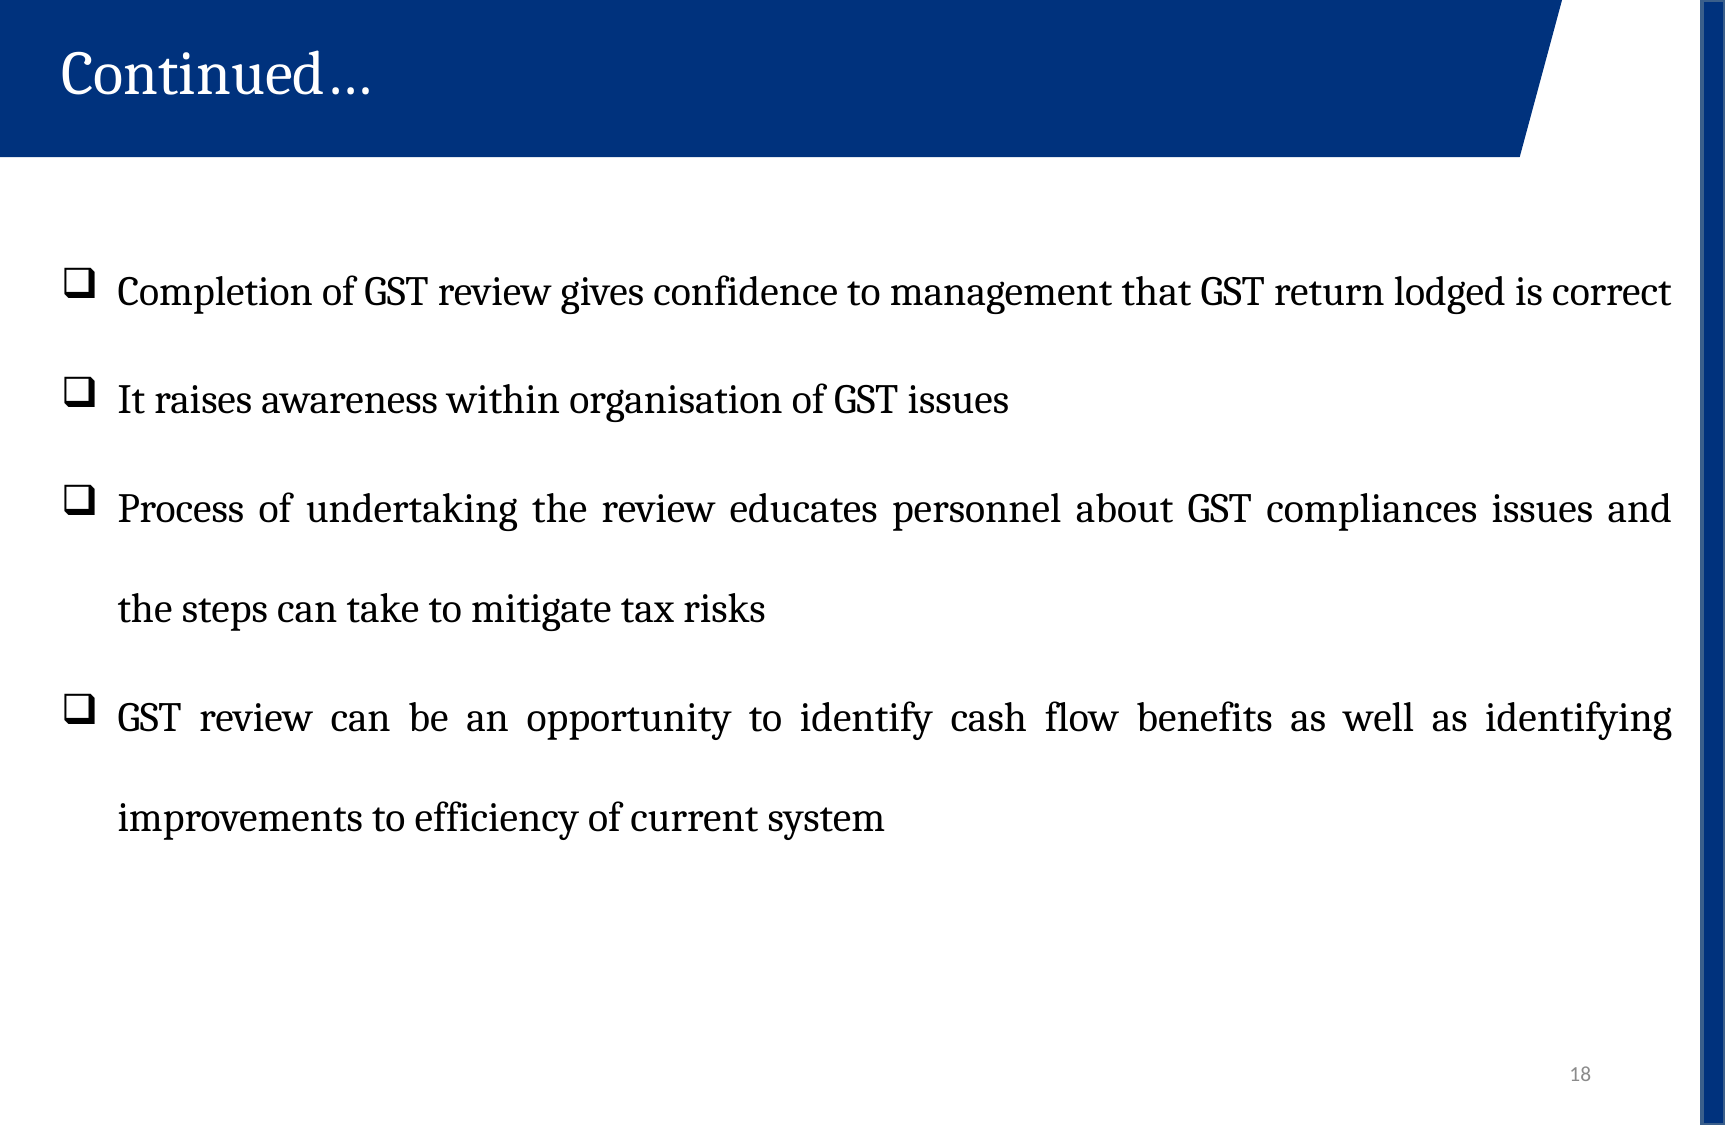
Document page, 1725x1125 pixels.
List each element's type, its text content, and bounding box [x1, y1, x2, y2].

slide_number 18 [1218, 1042, 1607, 1103]
list Continued… [46, 24, 1236, 121]
list Completion of GST review gives confidence to management that GST return lodged is correct It raises awareness within organisation of GST issues Process of undertaking the review educates personnel about GST compliances issues and the steps can take to mitigate tax risks GST review can be an opportunity to identify cash flow benefits as well as identifying improvements to efficiency of current system [46, 206, 1688, 1043]
